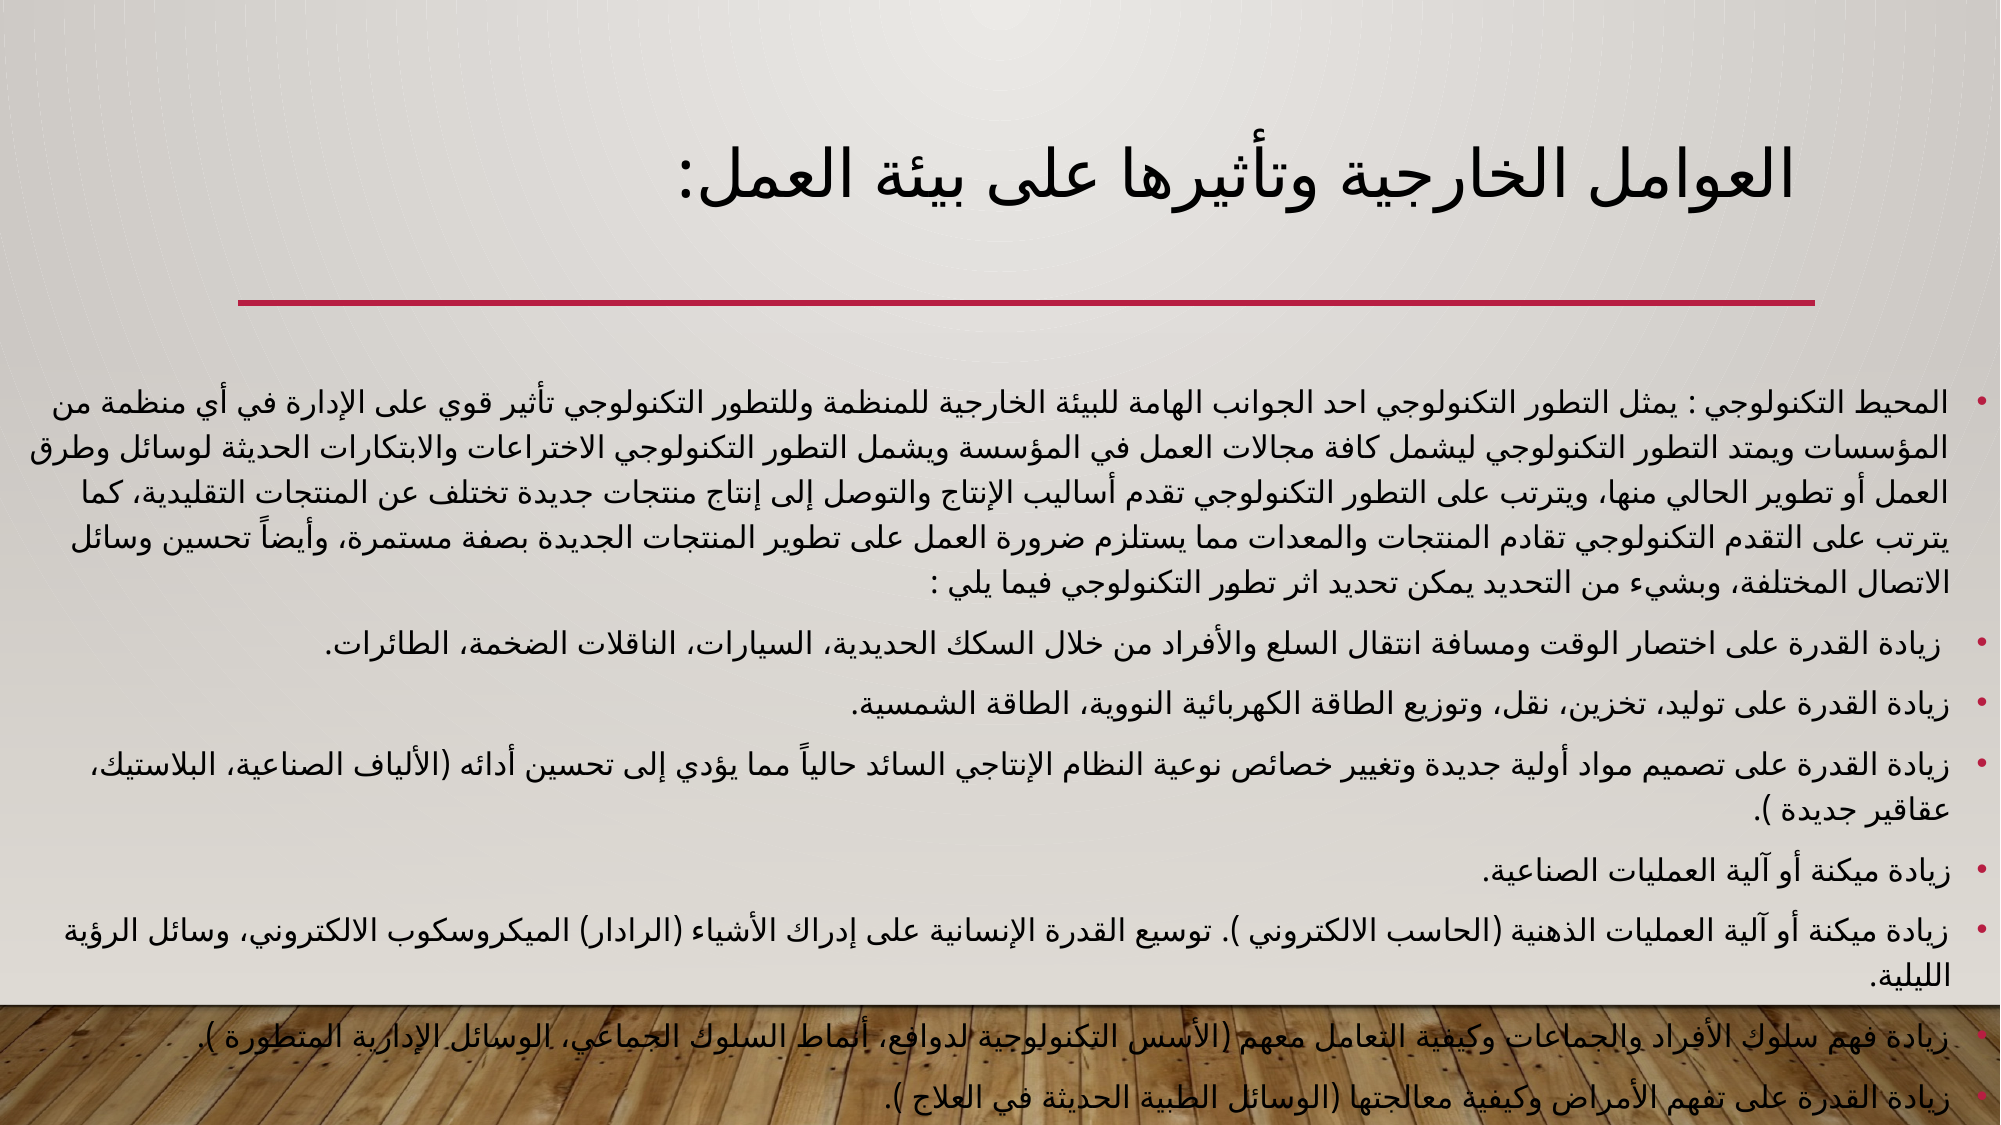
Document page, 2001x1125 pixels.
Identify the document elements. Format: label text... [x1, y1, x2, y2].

list المحيط التكنولوجي : يمثل التطور التكنولوجي احد الجوانب الهامة للبيئة الخارجية للمنظمة وللتطور التكنولوجي تأثير قوي على الإدارة في أي منظمة من المؤسسات ويمتد التطور التكنولوجي ليشمل كافة مجالات العمل في المؤسسة ويشمل التطور التكنولوجي الاختراعات والابتكارات الحديثة لوسائل وطرق العمل أو تطوير الحالي منها، ويترتب على التطور التكنولوجي تقدم أساليب الإنتاج والتوصل إلى إنتاج منتجات جديدة تختلف عن المنتجات التقليدية، كما يترتب على التقدم التكنولوجي تقادم المنتجات والمعدات مما يستلزم ضرورة العمل على تطوير المنتجات الجديدة بصفة مستمرة، وأيضاً تحسين وسائل الاتصال المختلفة، وبشيء من التحديد يمكن تحديد اثر تطور التكنولوجي فيما يلي : زيادة القدرة على اختصار الوقت ومسافة انتقال السلع والأفراد من خلال السكك الحديدية، السيارات، الناقلات الضخمة، الطائرات. زيادة القدرة على توليد، تخزين، نقل، وتوزيع الطاقة الكهربائية النووية، الطاقة الشمسية. زيادة القدرة على تصميم مواد أولية جديدة وتغيير خصائص نوعية النظام الإنتاجي السائد حالياً مما يؤدي إلى تحسين أدائه (الألياف الصناعية، البلاستيك، عقاقير جديدة ). زيادة ميكنة أو آلية العمليات الصناعية. زيادة ميكنة أو آلية العمليات الذهنية (الحاسب الالكتروني ). توسيع القدرة الإنسانية على إدراك الأشياء (الرادار) الميكروسكوب الالكتروني، وسائل الرؤية الليلية. زيادة فهم سلوك الأفراد والجماعات وكيفية التعامل معهم (الأسس التكنولوجية لدوافع، أنماط السلوك الجماعي، الوسائل الإدارية المتطورة ). زيادة القدرة على تفهم الأمراض وكيفية معالجتها (الوسائل الطبية الحديثة في العلاج ). [0, 366, 2000, 1125]
title العوامل الخارجية وتأثيرها على بيئة العمل: [238, 131, 1814, 305]
